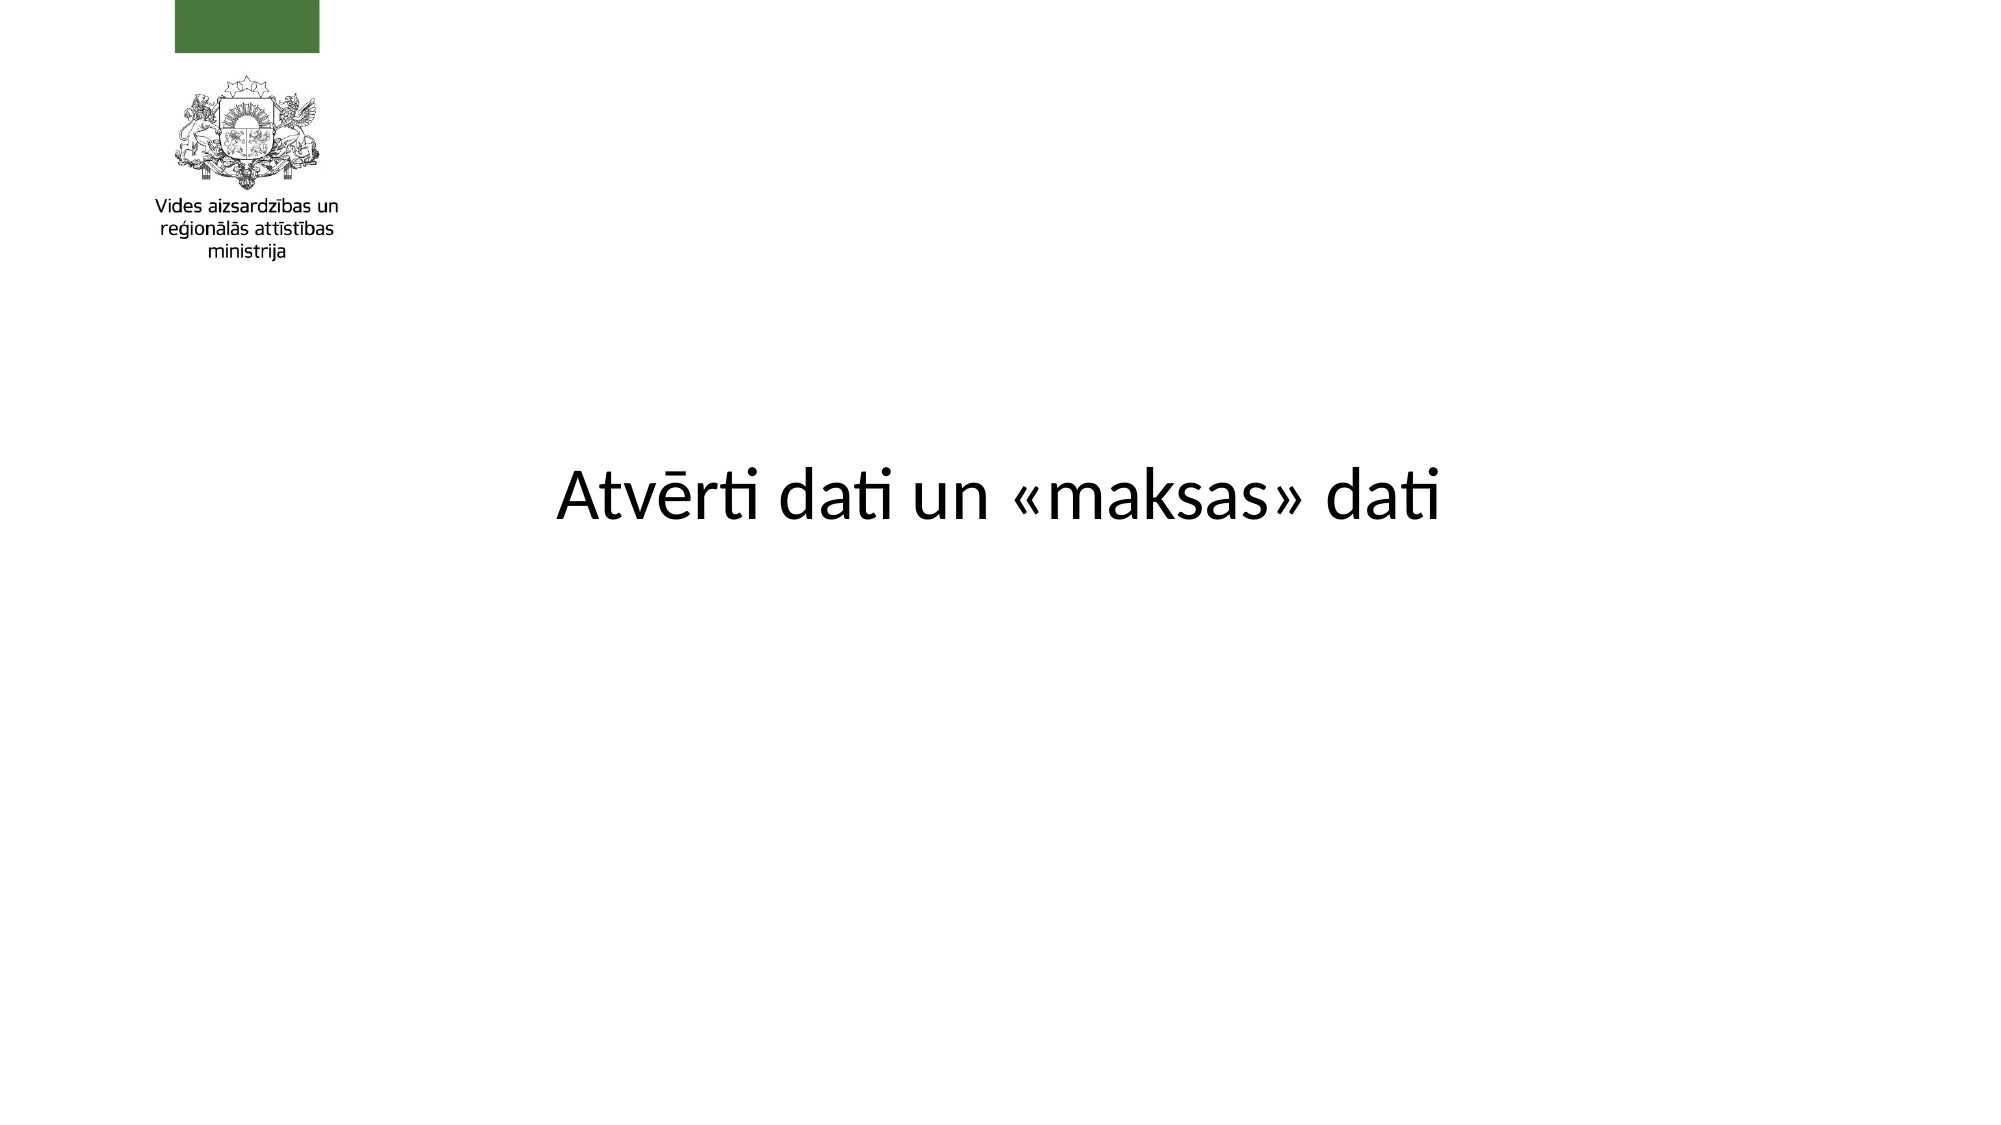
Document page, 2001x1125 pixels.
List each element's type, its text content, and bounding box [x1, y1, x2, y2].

picture [102, 0, 392, 321]
text_box Atvērti dati un «maksas» dati [542, 437, 1458, 543]
